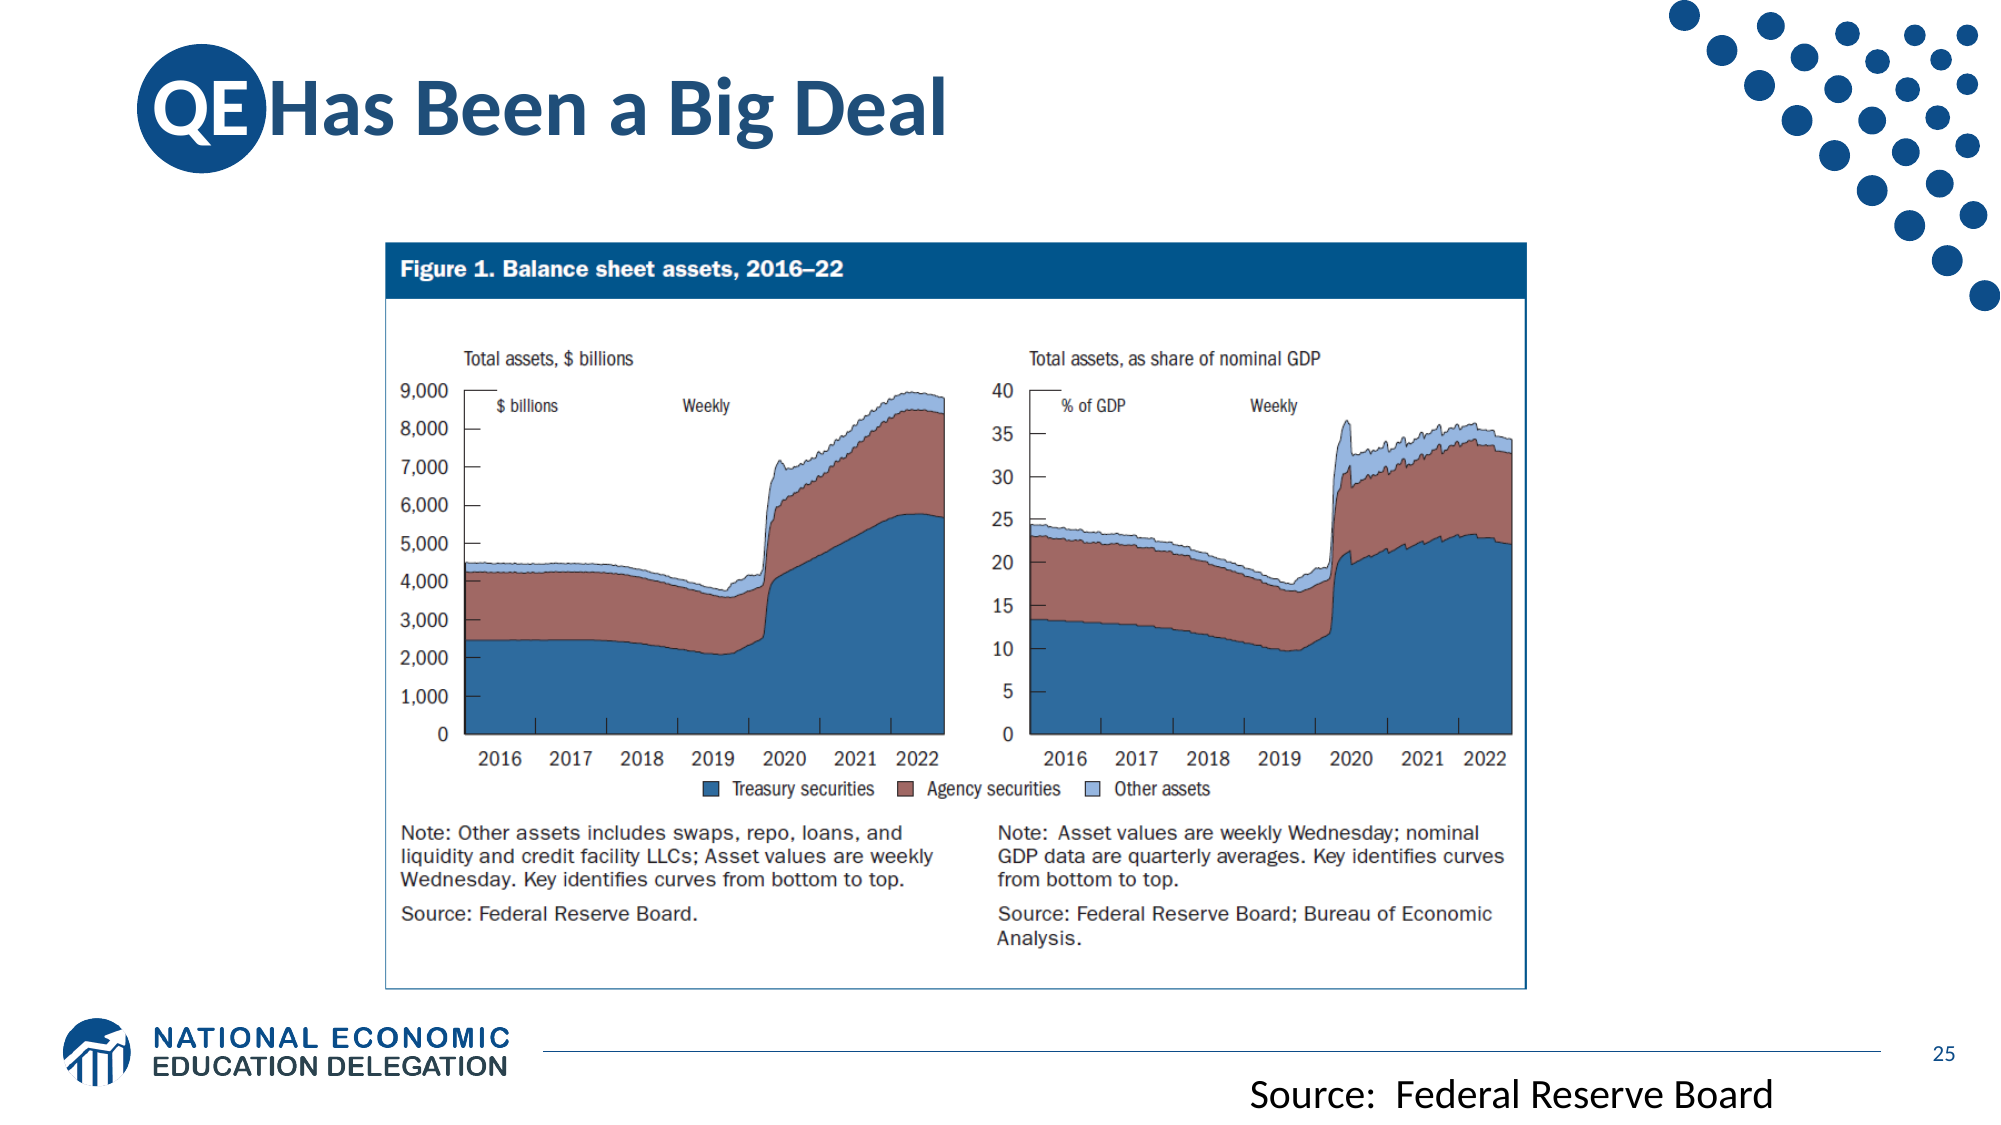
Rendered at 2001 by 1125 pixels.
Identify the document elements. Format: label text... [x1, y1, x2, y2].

picture [385, 238, 1535, 1004]
text_box Source: Federal Reserve Board [1234, 1059, 1863, 1125]
title QE Has Been a Big Deal [137, 0, 1863, 218]
picture [55, 1013, 520, 1091]
slide_number 25 [1521, 1022, 1972, 1082]
